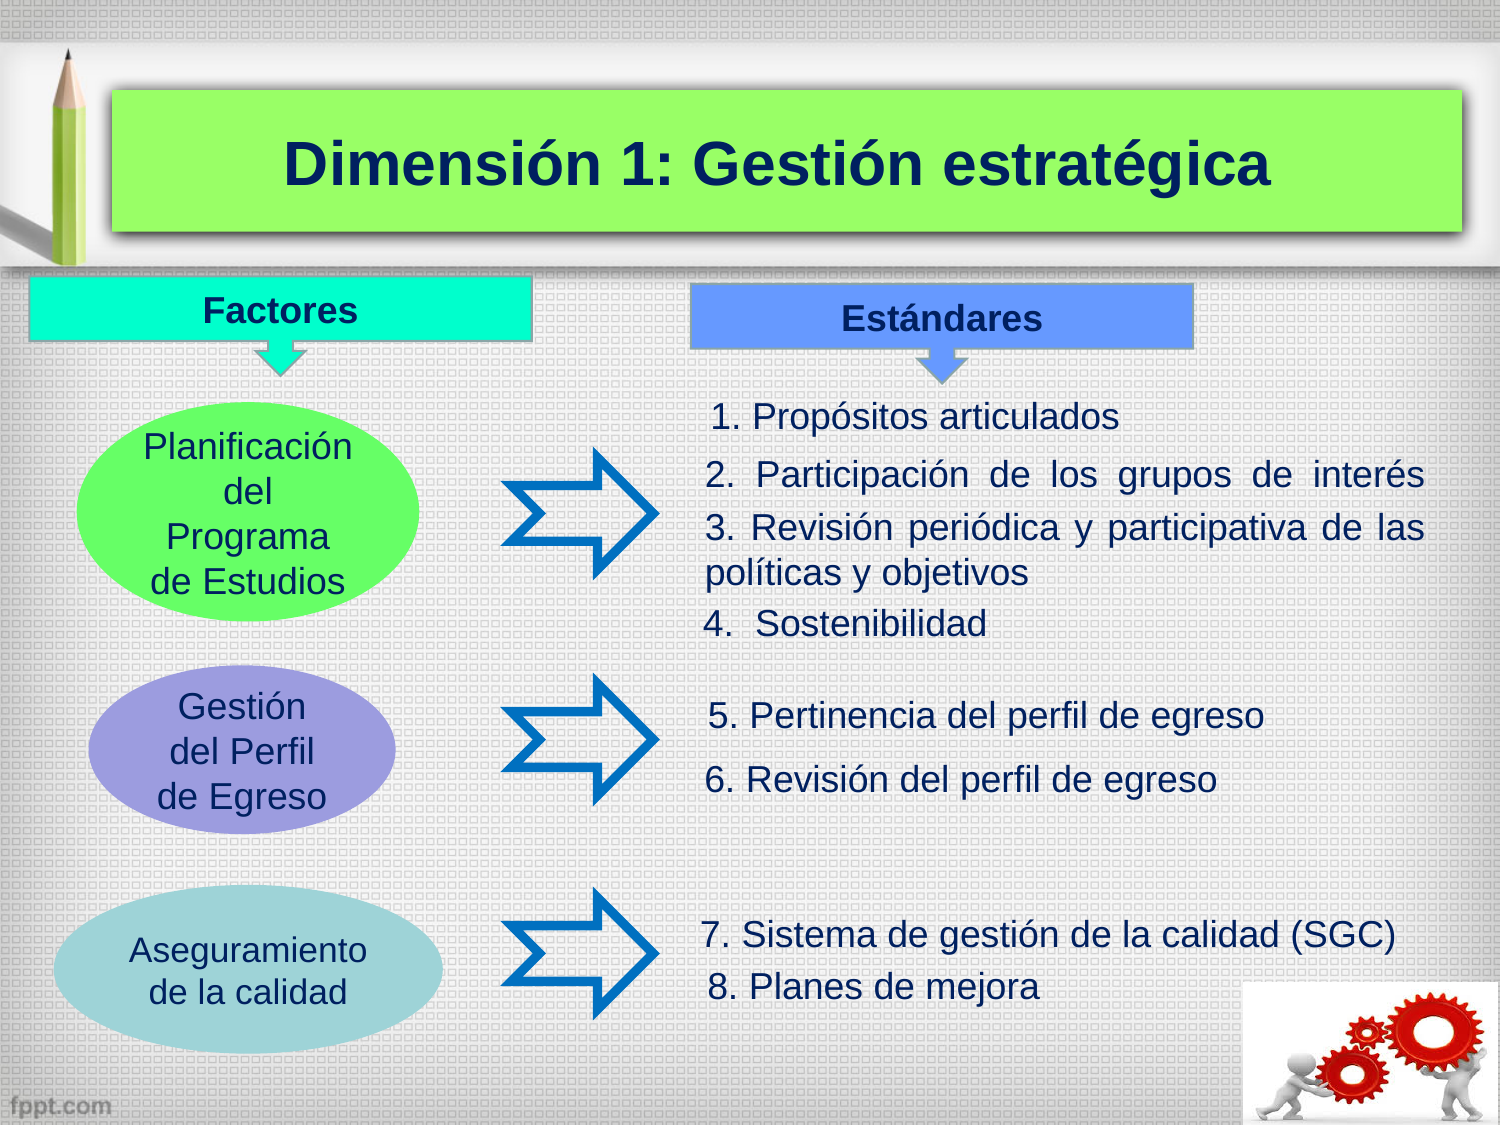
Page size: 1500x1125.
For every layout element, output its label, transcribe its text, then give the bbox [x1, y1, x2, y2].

title Dimensión 1: Gestión estratégica [111, 89, 1463, 233]
text_box 8. Planes de mejora [692, 954, 1173, 1014]
text_box Factores [28, 275, 533, 378]
text_box 6. Revisión del perfil de egreso [689, 747, 1320, 807]
text_box 1. Propósitos articulados [695, 384, 1176, 442]
picture [0, 0, 1500, 1125]
text_box 3. Revisión periódica y participativa de las políticas y objetivos [690, 495, 1441, 601]
text_box Aseguramiento de la calidad [52, 883, 444, 1055]
text_box Gestión del Perfil de Egreso [87, 664, 397, 836]
text_box [509, 895, 655, 1012]
text_box [509, 455, 655, 572]
text_box [509, 681, 655, 798]
text_box 7. Sistema de gestión de la calidad (SGC) [685, 903, 1436, 1008]
text_box Planificación del Programa de Estudios [75, 401, 421, 623]
text_box 4. Sostenibilidad [688, 591, 1018, 651]
text_box 2. Participación de los grupos de interés [690, 442, 1441, 495]
text_box 5. Pertinencia del perfil de egreso [693, 683, 1323, 744]
text_box Estándares [689, 282, 1195, 385]
